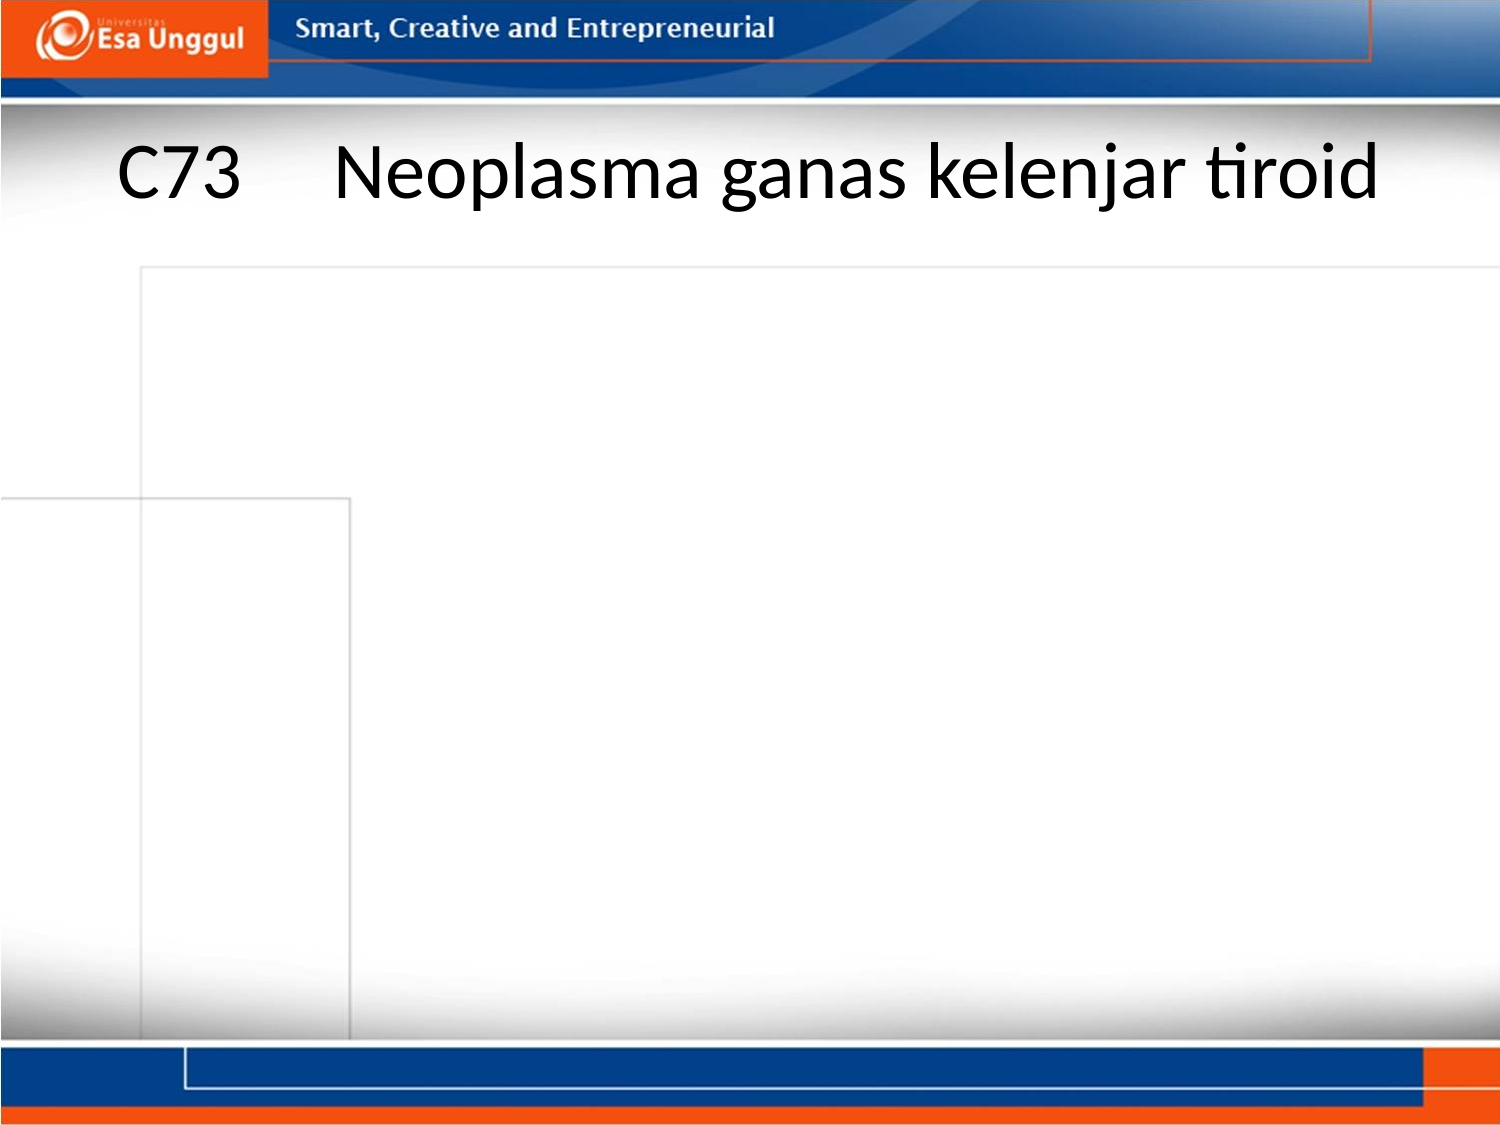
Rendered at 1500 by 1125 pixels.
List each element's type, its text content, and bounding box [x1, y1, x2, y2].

picture [0, 0, 1500, 1125]
title C73 Neoplasma ganas kelenjar tiroid [75, 99, 1425, 233]
